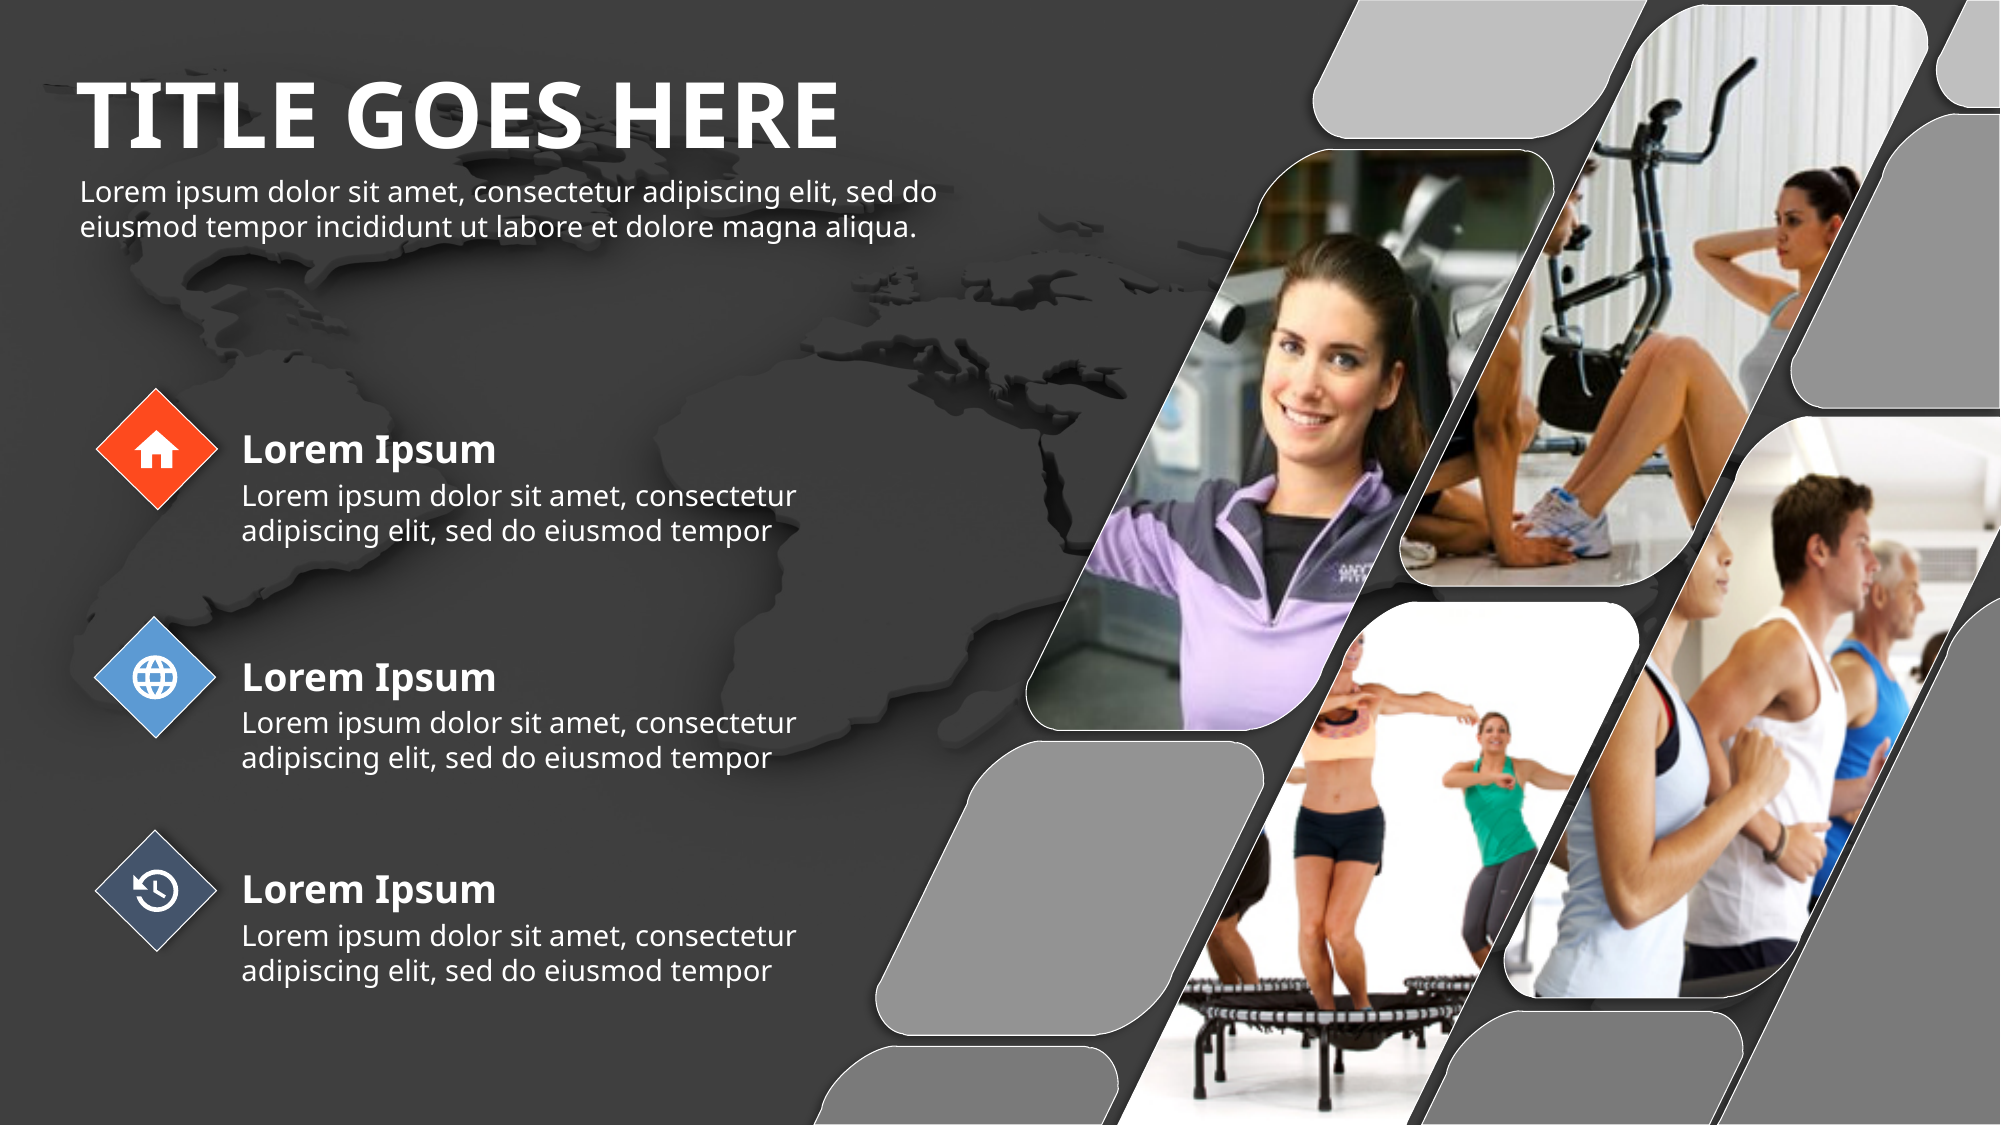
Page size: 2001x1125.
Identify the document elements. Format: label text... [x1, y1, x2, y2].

text_box Lorem Ipsum Lorem ipsum dolor sit amet, consectetur adipiscing elit, sed do eiusmod tempor [231, 647, 813, 780]
text_box [93, 828, 218, 953]
picture [0, 0, 813, 1125]
text_box [94, 387, 219, 512]
text_box [132, 655, 178, 700]
text_box Lorem Ipsum Lorem ipsum dolor sit amet, consectetur adipiscing elit, sed do eiusmod tempor [231, 420, 813, 553]
text_box Lorem Ipsum Lorem ipsum dolor sit amet, consectetur adipiscing elit, sed do eiusmod tempor [231, 859, 813, 993]
text_box [92, 615, 218, 740]
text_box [813, 0, 2000, 1125]
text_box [60, 49, 813, 252]
text_box [133, 869, 179, 912]
text_box [134, 430, 180, 469]
